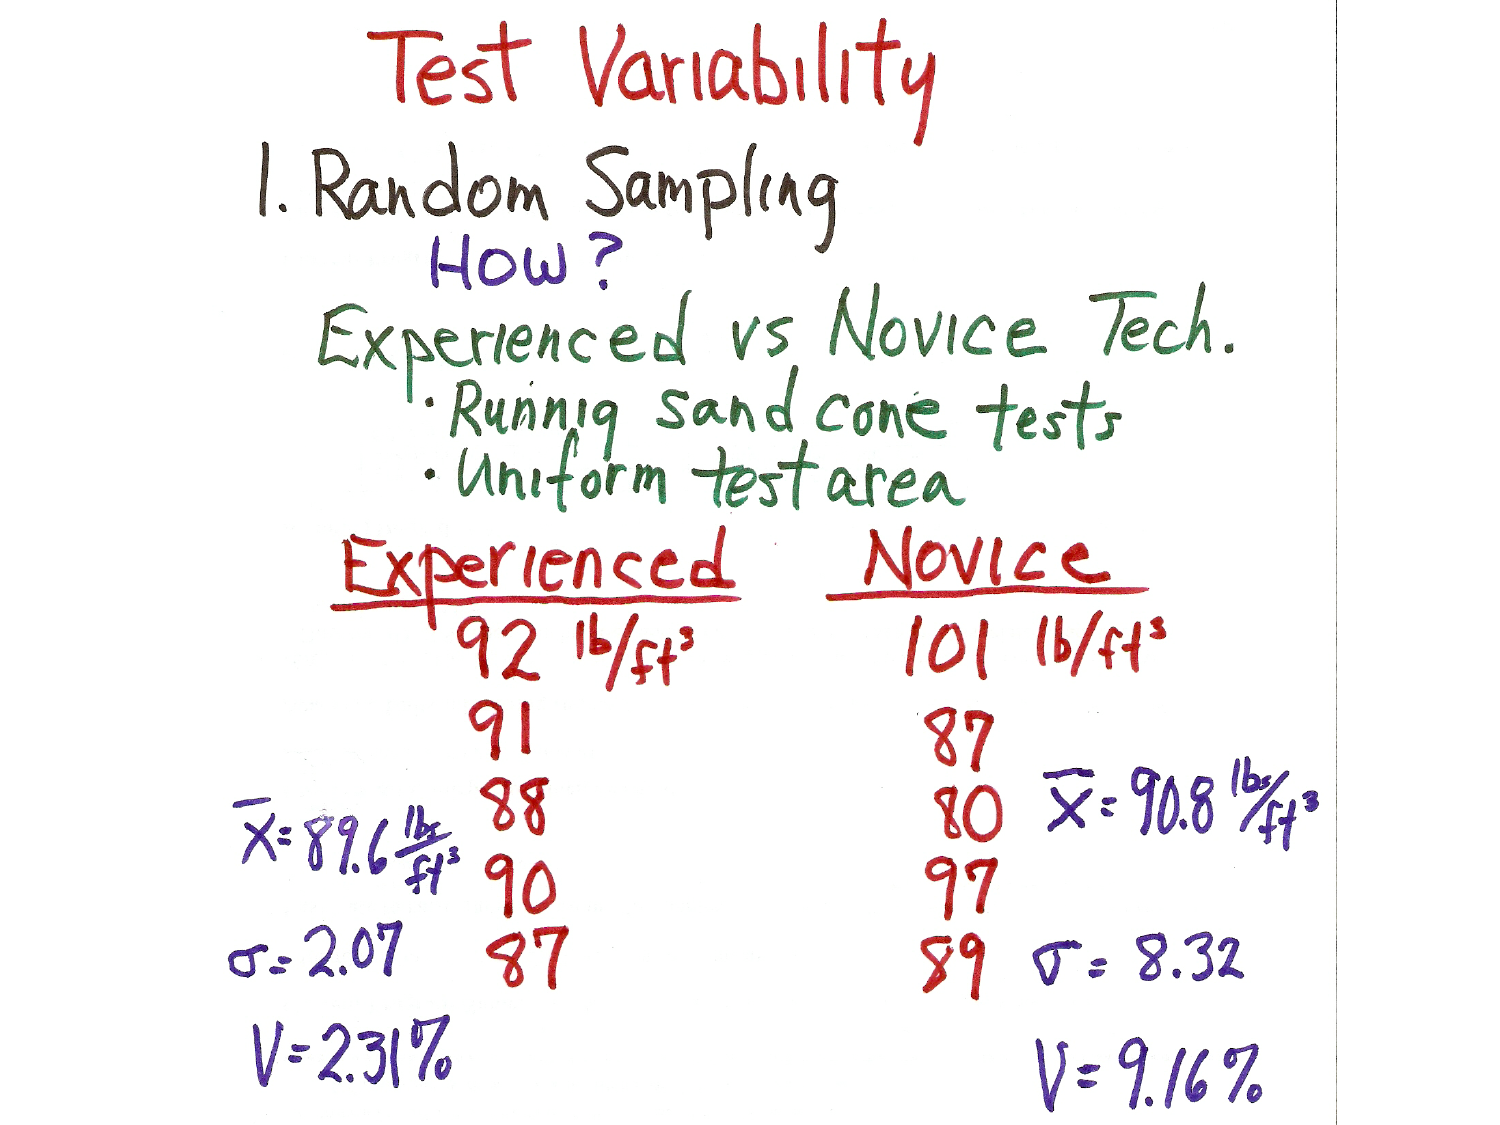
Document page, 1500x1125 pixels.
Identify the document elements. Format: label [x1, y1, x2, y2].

picture [212, 0, 1337, 1125]
